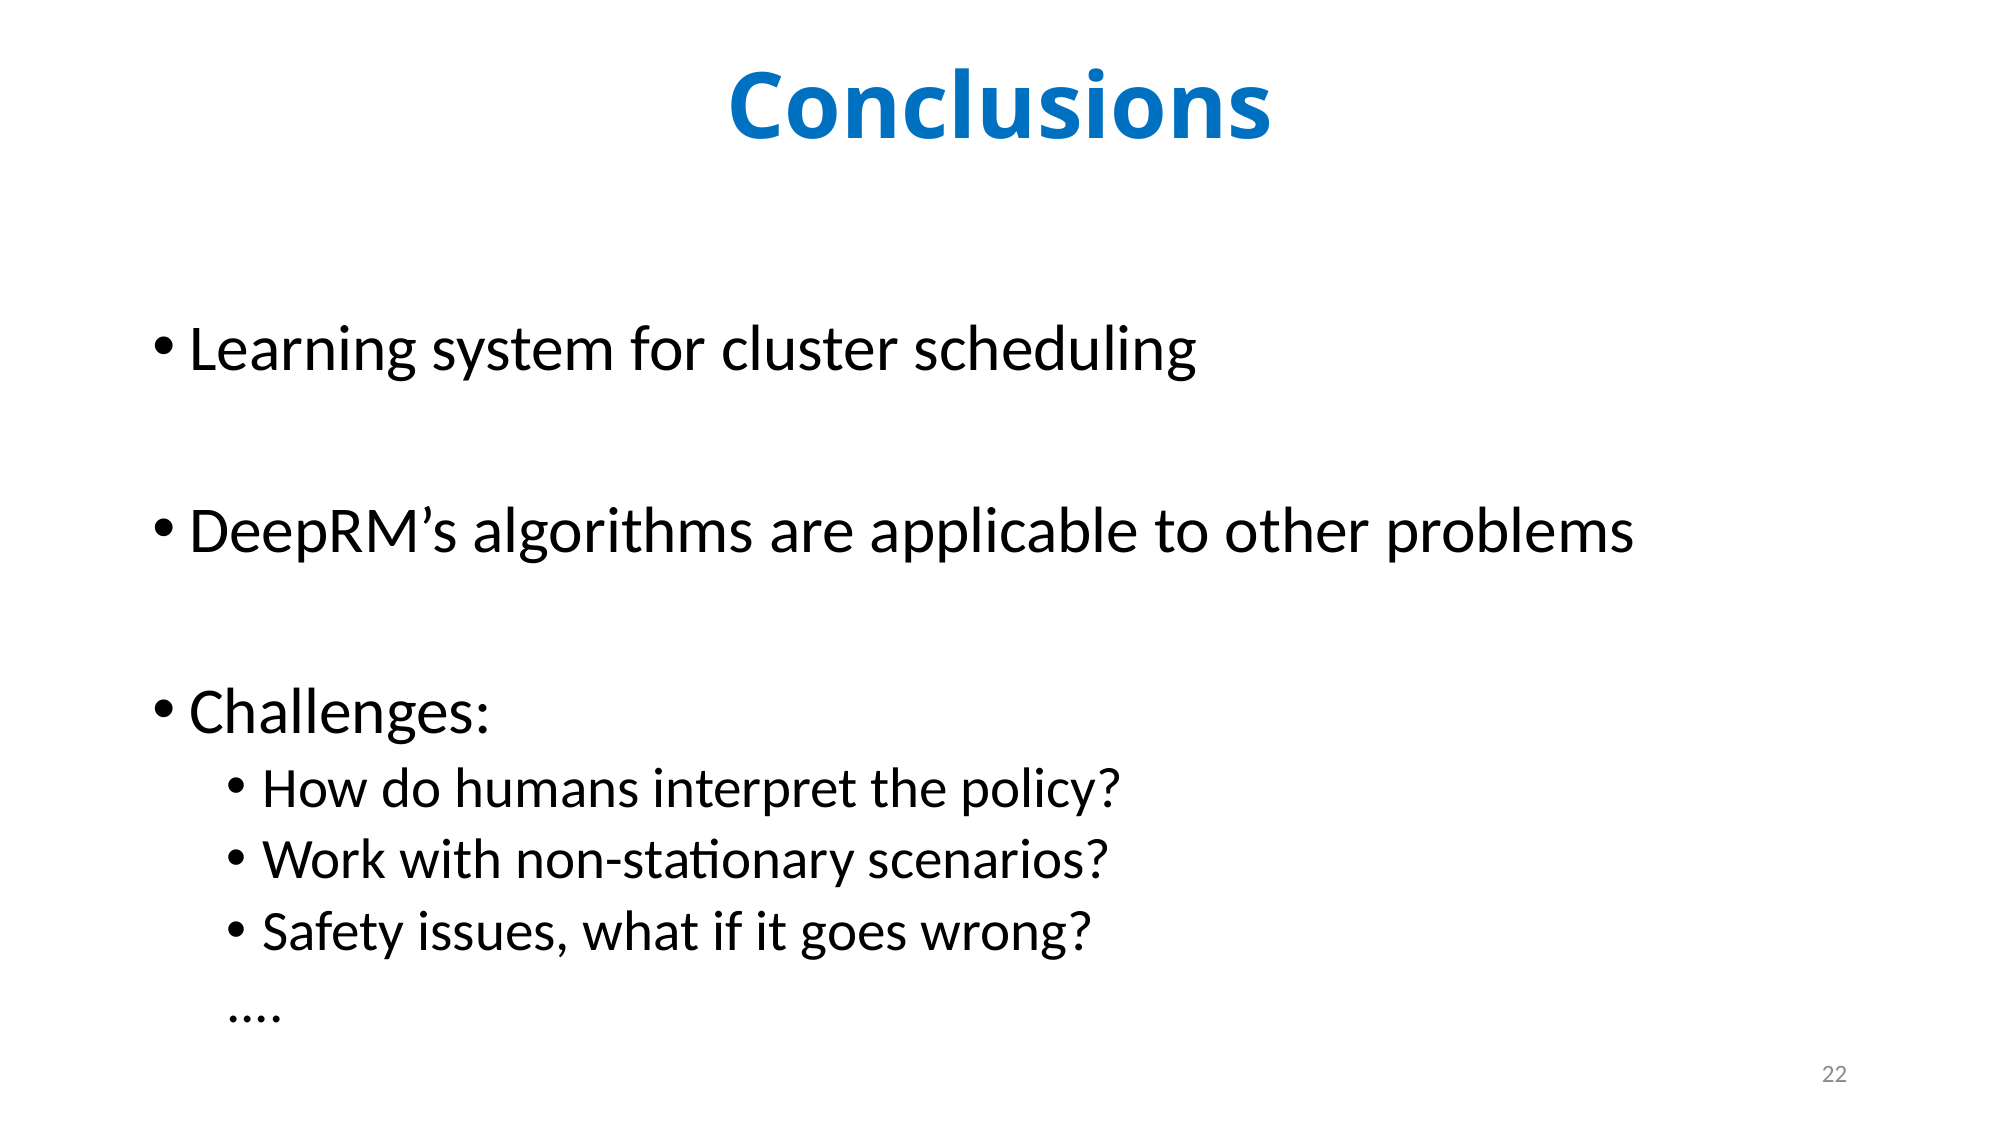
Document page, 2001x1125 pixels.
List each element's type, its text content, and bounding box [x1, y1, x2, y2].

slide_number 22 [1412, 1042, 1863, 1103]
list Learning system for cluster scheduling DeepRM’s algorithms are applicable to other problems Challenges: How do humans interpret the policy? Work with non-stationary scenarios? Safety issues, what if it goes wrong? .... [137, 217, 1956, 1043]
title Conclusions [137, 0, 1863, 217]
